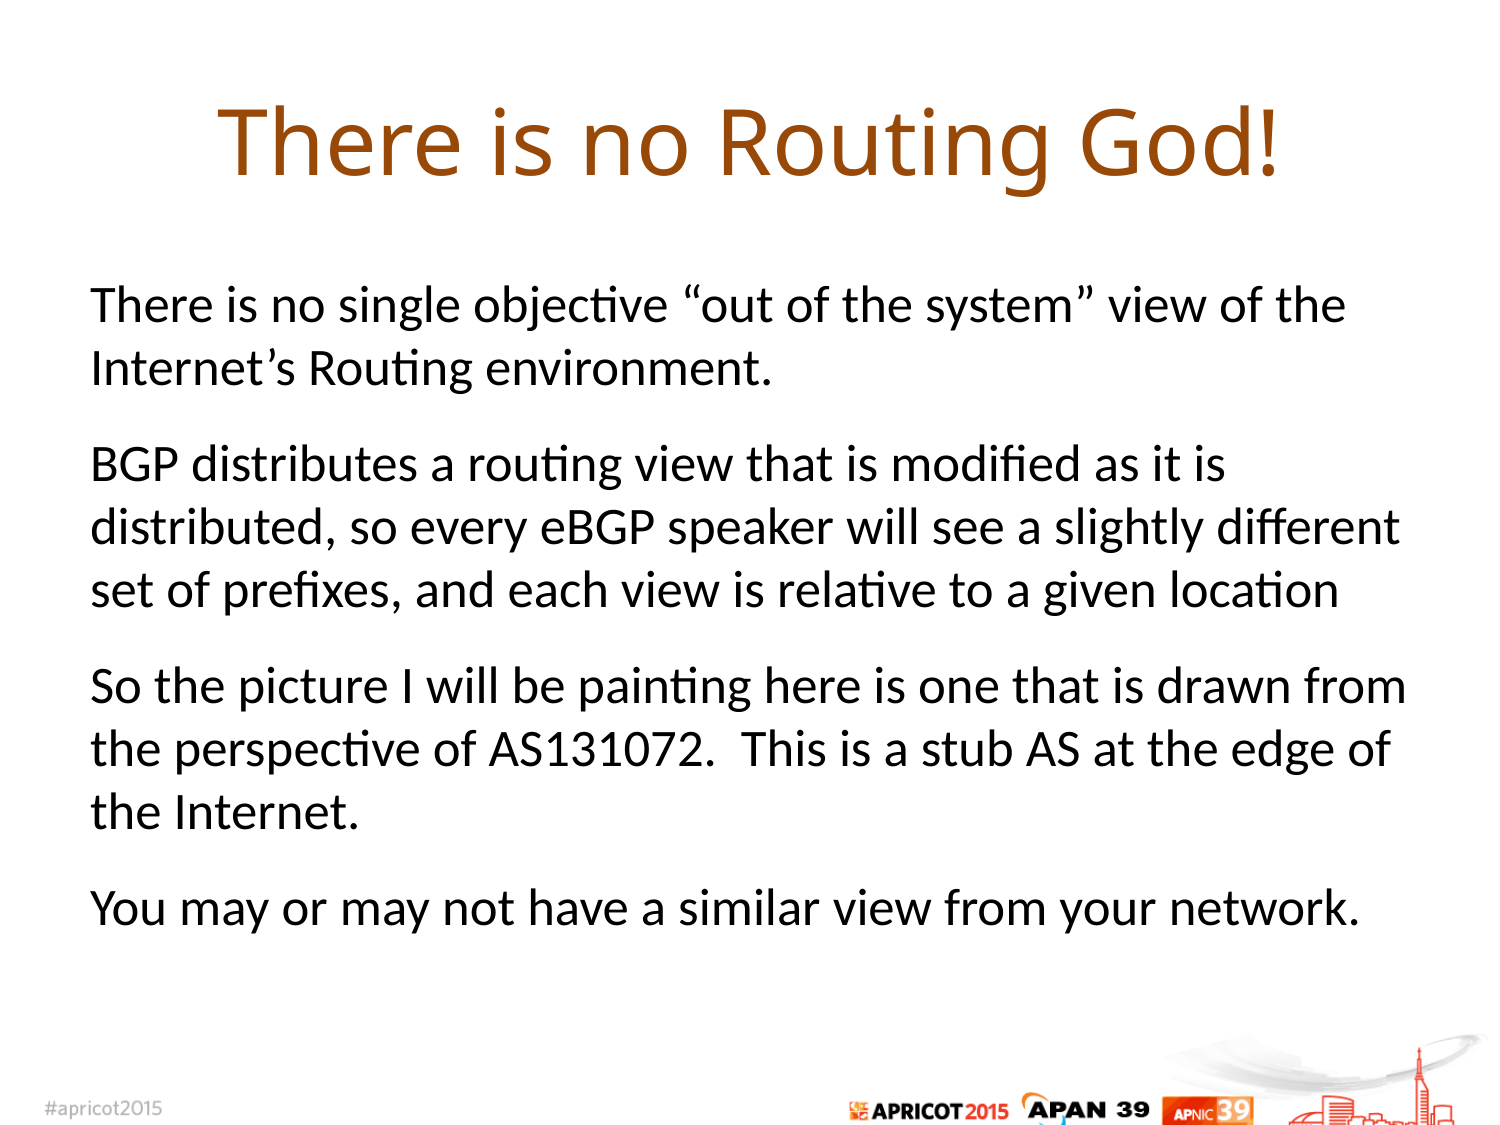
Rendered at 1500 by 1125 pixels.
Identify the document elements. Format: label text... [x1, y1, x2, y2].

title There is no Routing God! [75, 45, 1425, 233]
picture [0, 0, 1500, 1125]
list There is no single objective “out of the system” view of the Internet’s Routing environment. BGP distributes a routing view that is modified as it is distributed, so every eBGP speaker will see a slightly different set of prefixes, and each view is relative to a given location So the picture I will be painting here is one that is drawn from the perspective of AS131072. This is a stub AS at the edge of the Internet. You may or may not have a similar view from your network. [75, 262, 1425, 1005]
